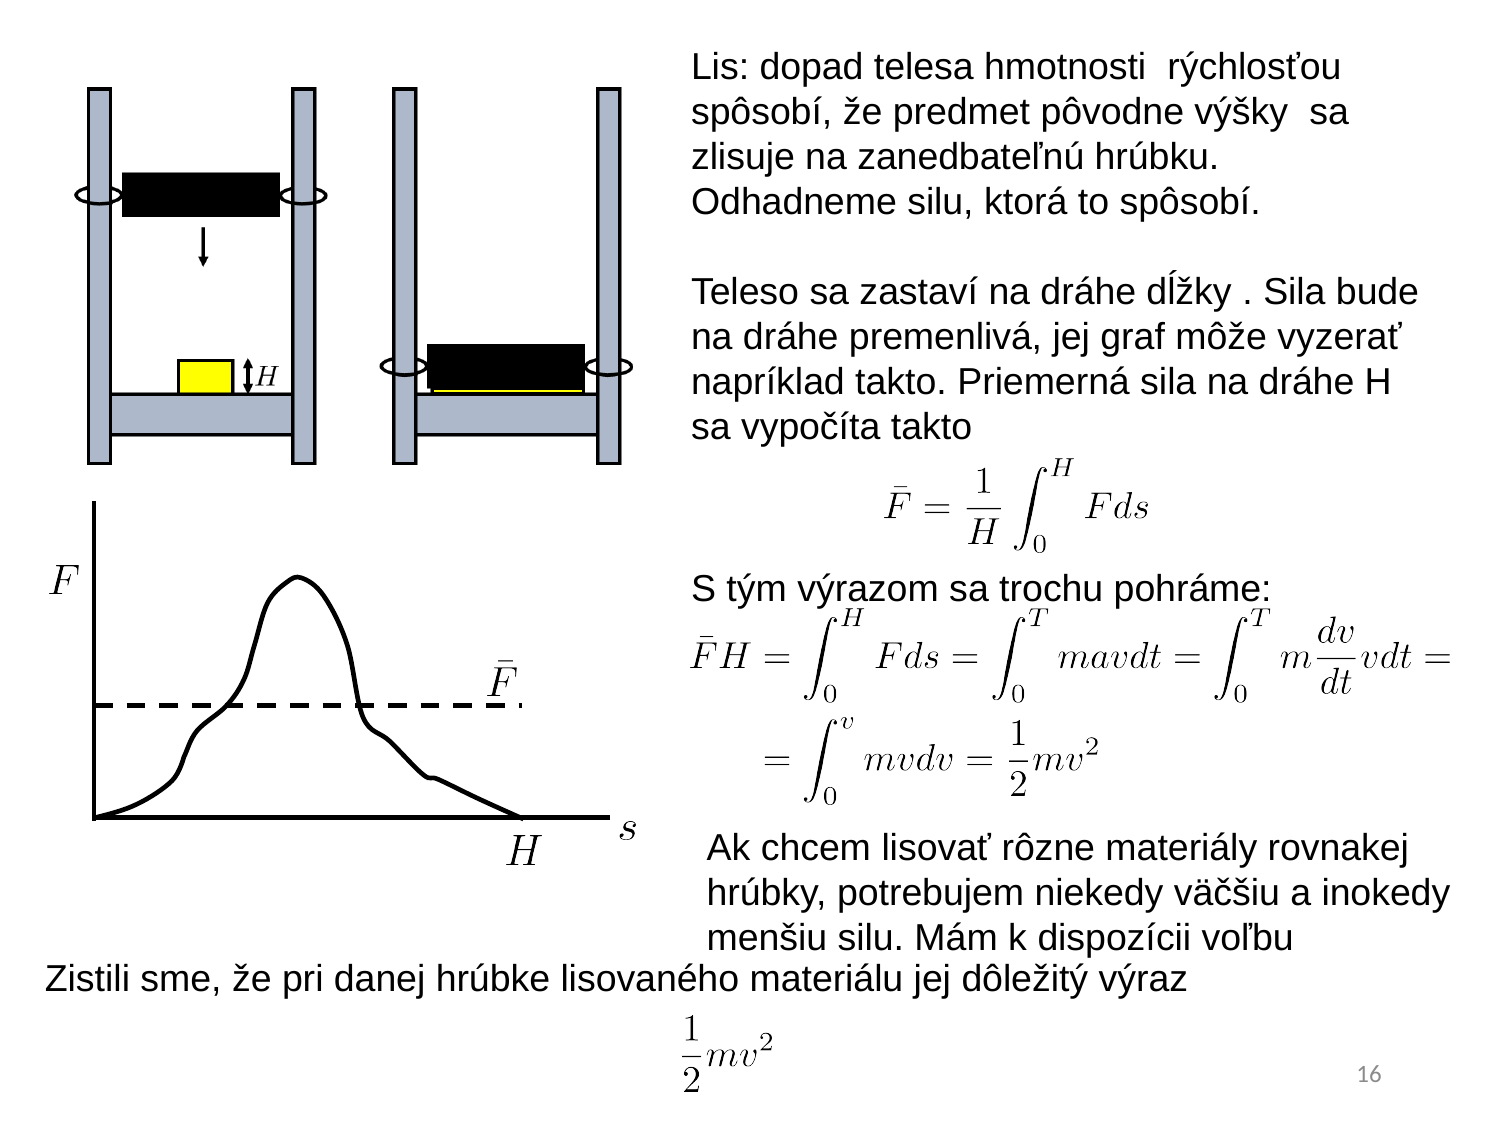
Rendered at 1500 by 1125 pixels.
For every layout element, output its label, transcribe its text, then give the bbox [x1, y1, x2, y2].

picture [487, 660, 517, 696]
picture [682, 1015, 772, 1092]
picture [48, 565, 79, 594]
picture [74, 87, 633, 465]
picture [690, 608, 1450, 805]
picture [506, 835, 542, 865]
text_box S tým výrazom sa trochu pohráme: [676, 556, 1394, 617]
picture [619, 821, 636, 840]
slide_number 16 [1059, 1042, 1397, 1103]
text_box [95, 706, 522, 817]
text_box Zistili sme, že pri danej hrúbke lisovaného materiálu jej dôležitý výraz [30, 946, 1426, 1007]
text_box [227, 575, 360, 705]
picture [884, 458, 1148, 553]
